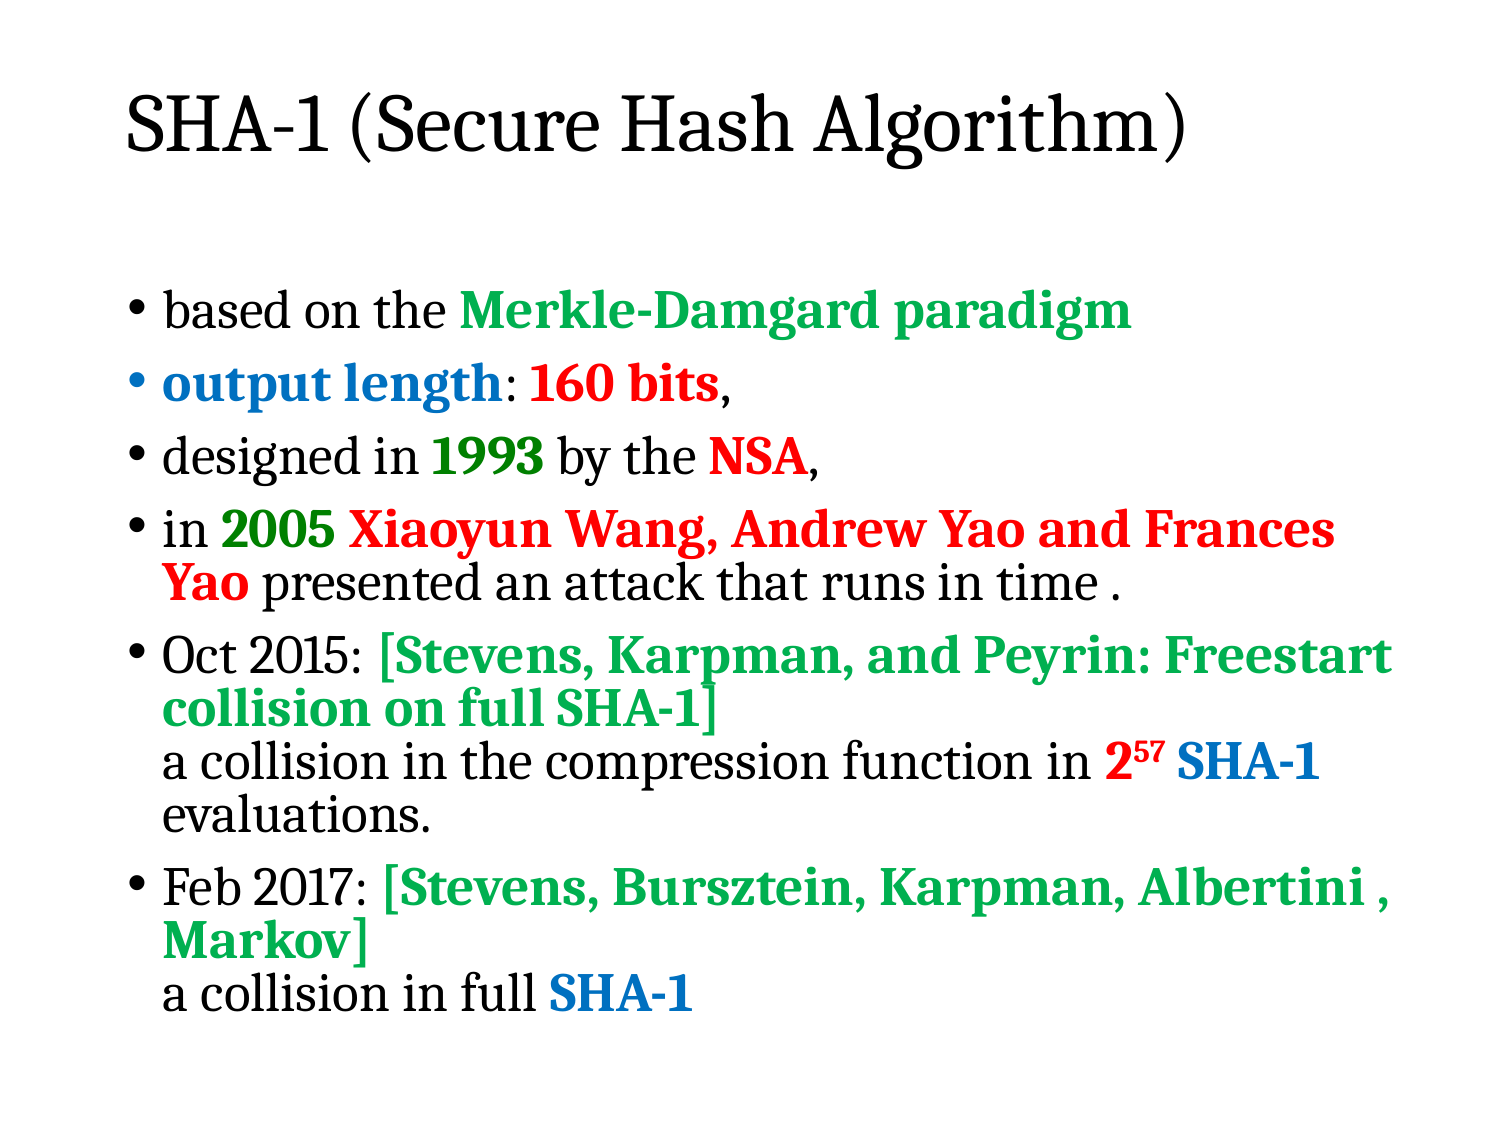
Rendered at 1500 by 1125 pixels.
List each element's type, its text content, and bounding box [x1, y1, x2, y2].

title SHA-1 (Secure Hash Algorithm) [112, 31, 1388, 219]
